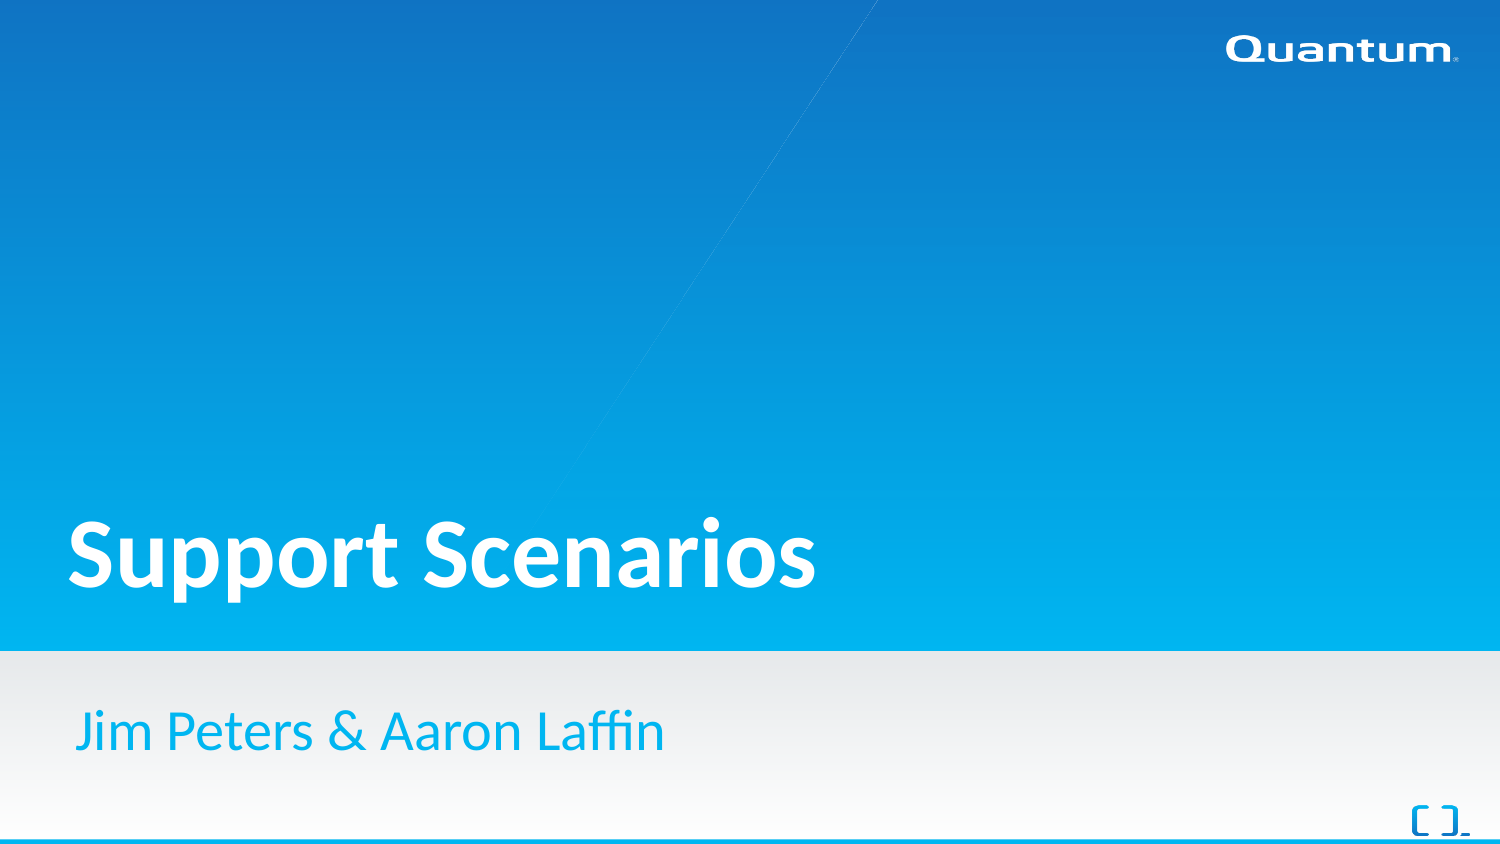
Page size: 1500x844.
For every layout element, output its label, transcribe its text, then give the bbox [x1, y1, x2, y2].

title Support Scenarios [52, 448, 1469, 615]
picture [1412, 805, 1470, 836]
picture [1226, 35, 1459, 62]
list Jim Peters & Aaron Laffin [60, 684, 1372, 806]
